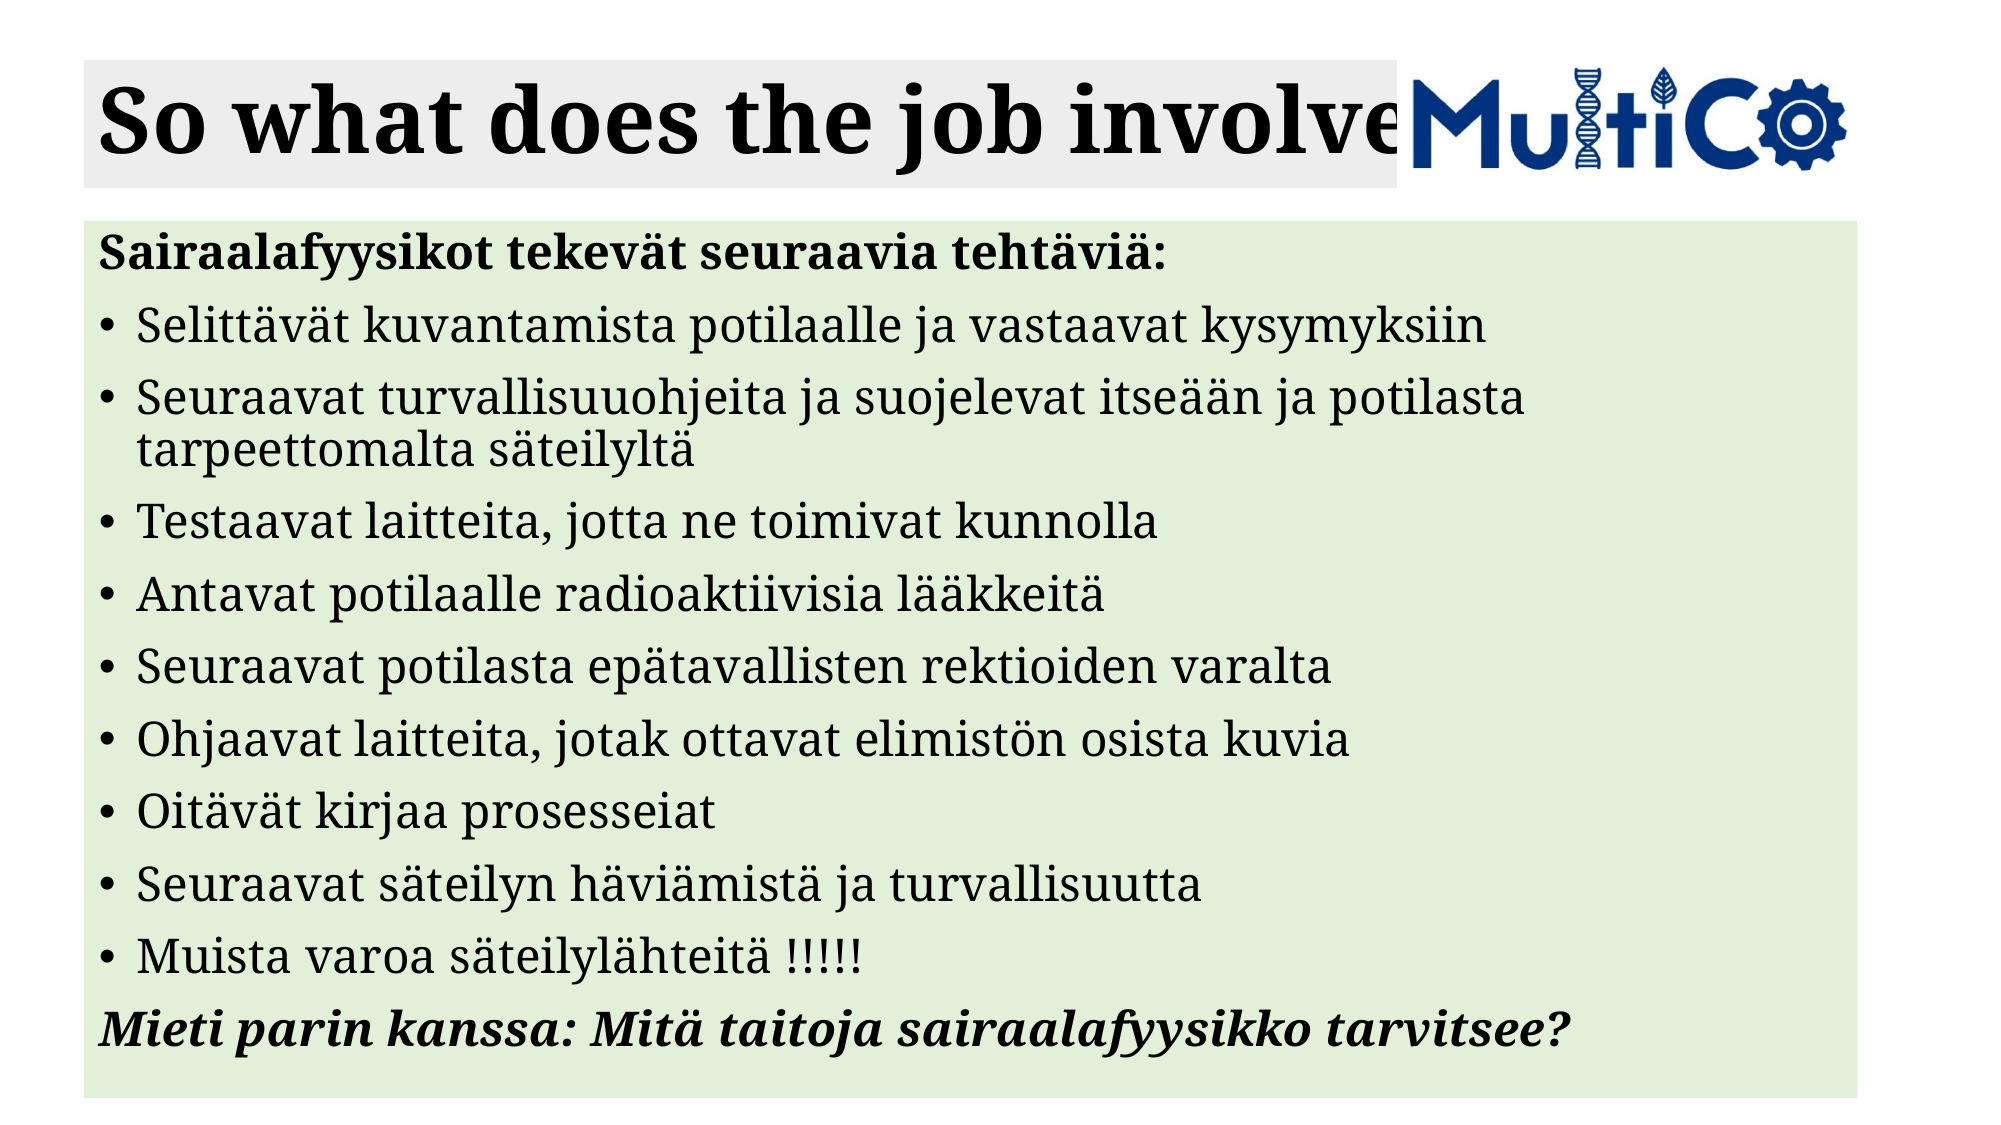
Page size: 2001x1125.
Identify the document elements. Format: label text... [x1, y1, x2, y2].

title So what does the job involve? [83, 59, 1396, 189]
list Sairaalafyysikot tekevät seuraavia tehtäviä: Selittävät kuvantamista potilaalle ja vastaavat kysymyksiin Seuraavat turvallisuuohjeita ja suojelevat itseään ja potilasta tarpeettomalta säteilyltä Testaavat laitteita, jotta ne toimivat kunnolla Antavat potilaalle radioaktiivisia lääkkeitä Seuraavat potilasta epätavallisten rektioiden varalta Ohjaavat laitteita, jotak ottavat elimistön osista kuvia Oitävät kirjaa prosesseiat Seuraavat säteilyn häviämistä ja turvallisuutta Muista varoa säteilylähteitä !!!!! Mieti parin kanssa: Mitä taitoja sairaalafyysikko tarvitsee? [83, 220, 1858, 1099]
picture [1396, 45, 1863, 192]
